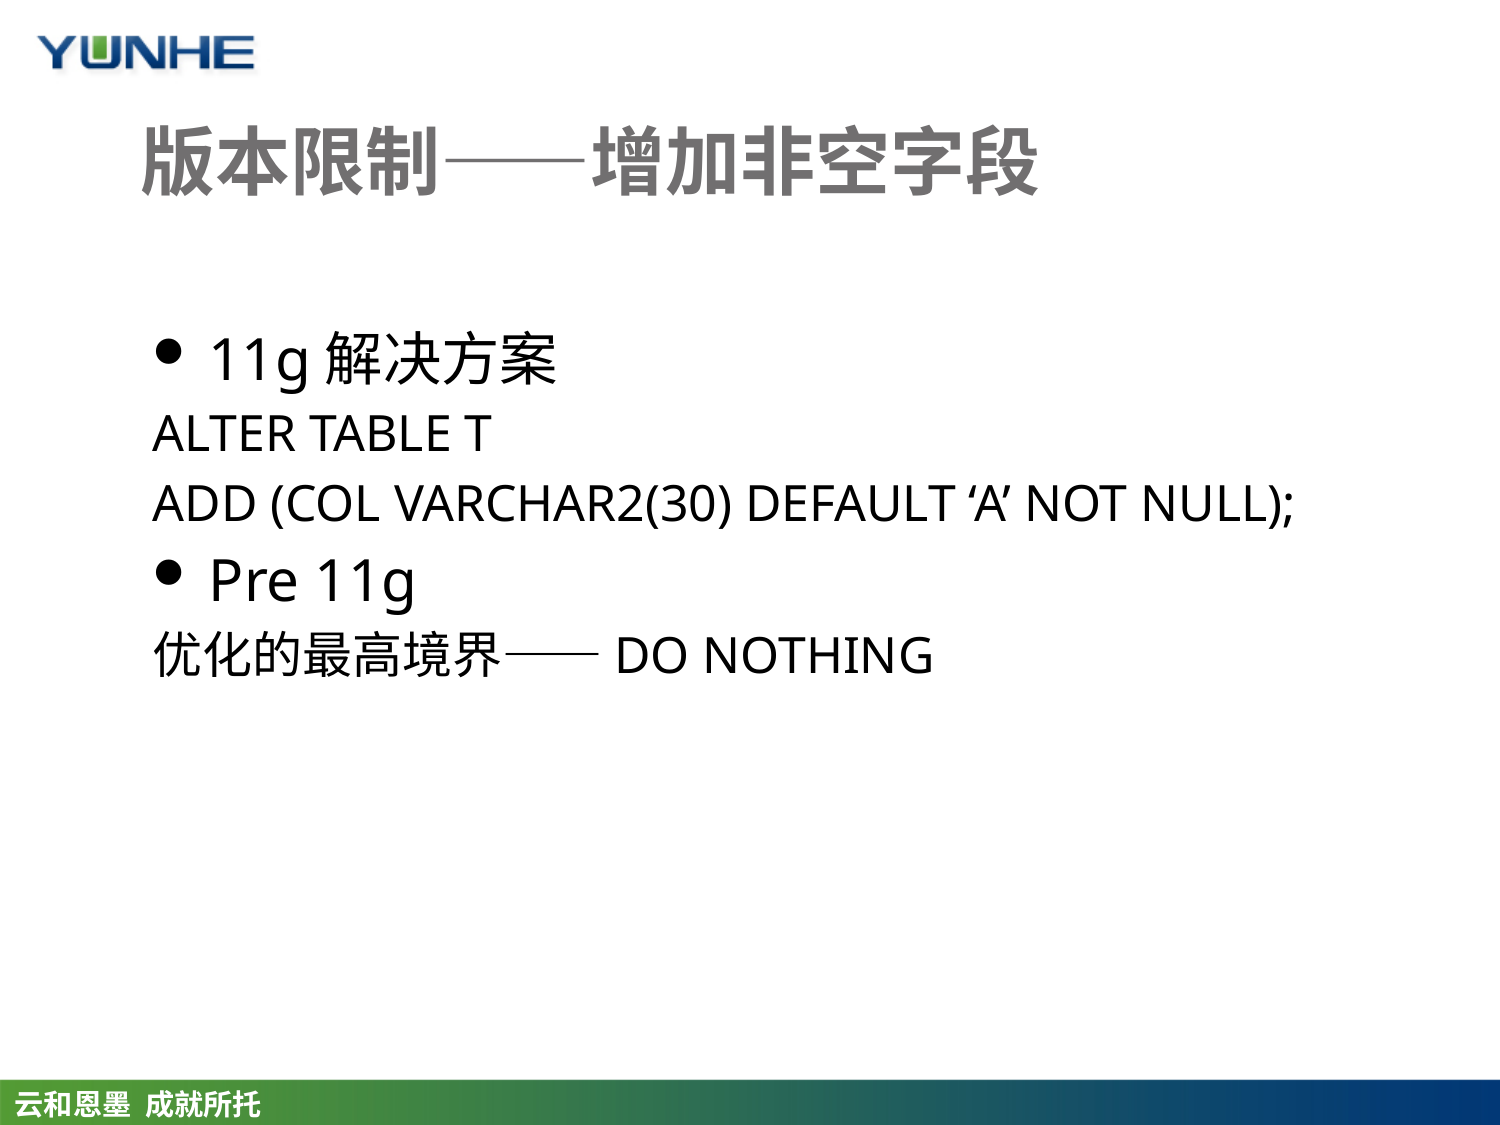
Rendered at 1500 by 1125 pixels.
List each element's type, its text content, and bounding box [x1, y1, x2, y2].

picture [0, 1, 1500, 1125]
text_box 11g解决方案 ALTER TABLE T ADD (COL VARCHAR2(30) DEFAULT ‘A’ NOT NULL); Pre 11g 优化的最高境界——DO NOTHING [137, 314, 1400, 1035]
title 版本限制——增加非空字段 [125, 66, 1425, 254]
